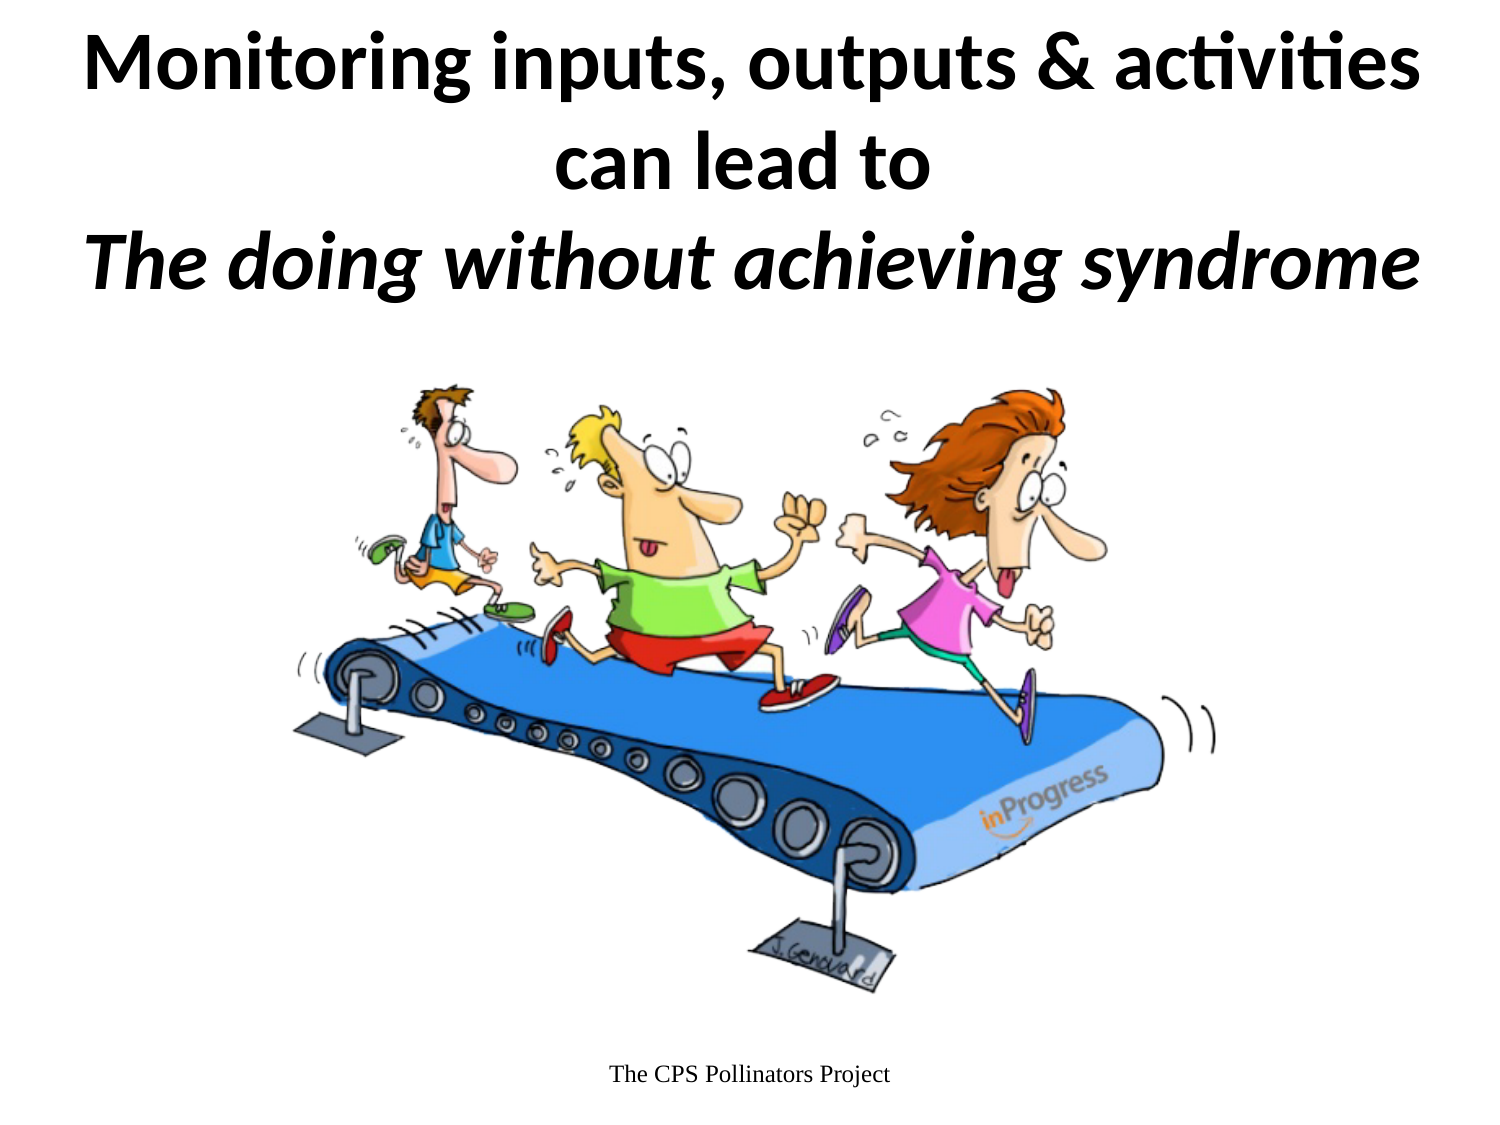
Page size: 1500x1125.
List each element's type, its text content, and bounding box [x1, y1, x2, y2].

title Monitoring inputs, outputs & activities can lead to The doing without achieving syndrome [17, 90, 1489, 223]
footer The CPS Pollinators Project [512, 1042, 988, 1103]
picture [277, 364, 1229, 1012]
